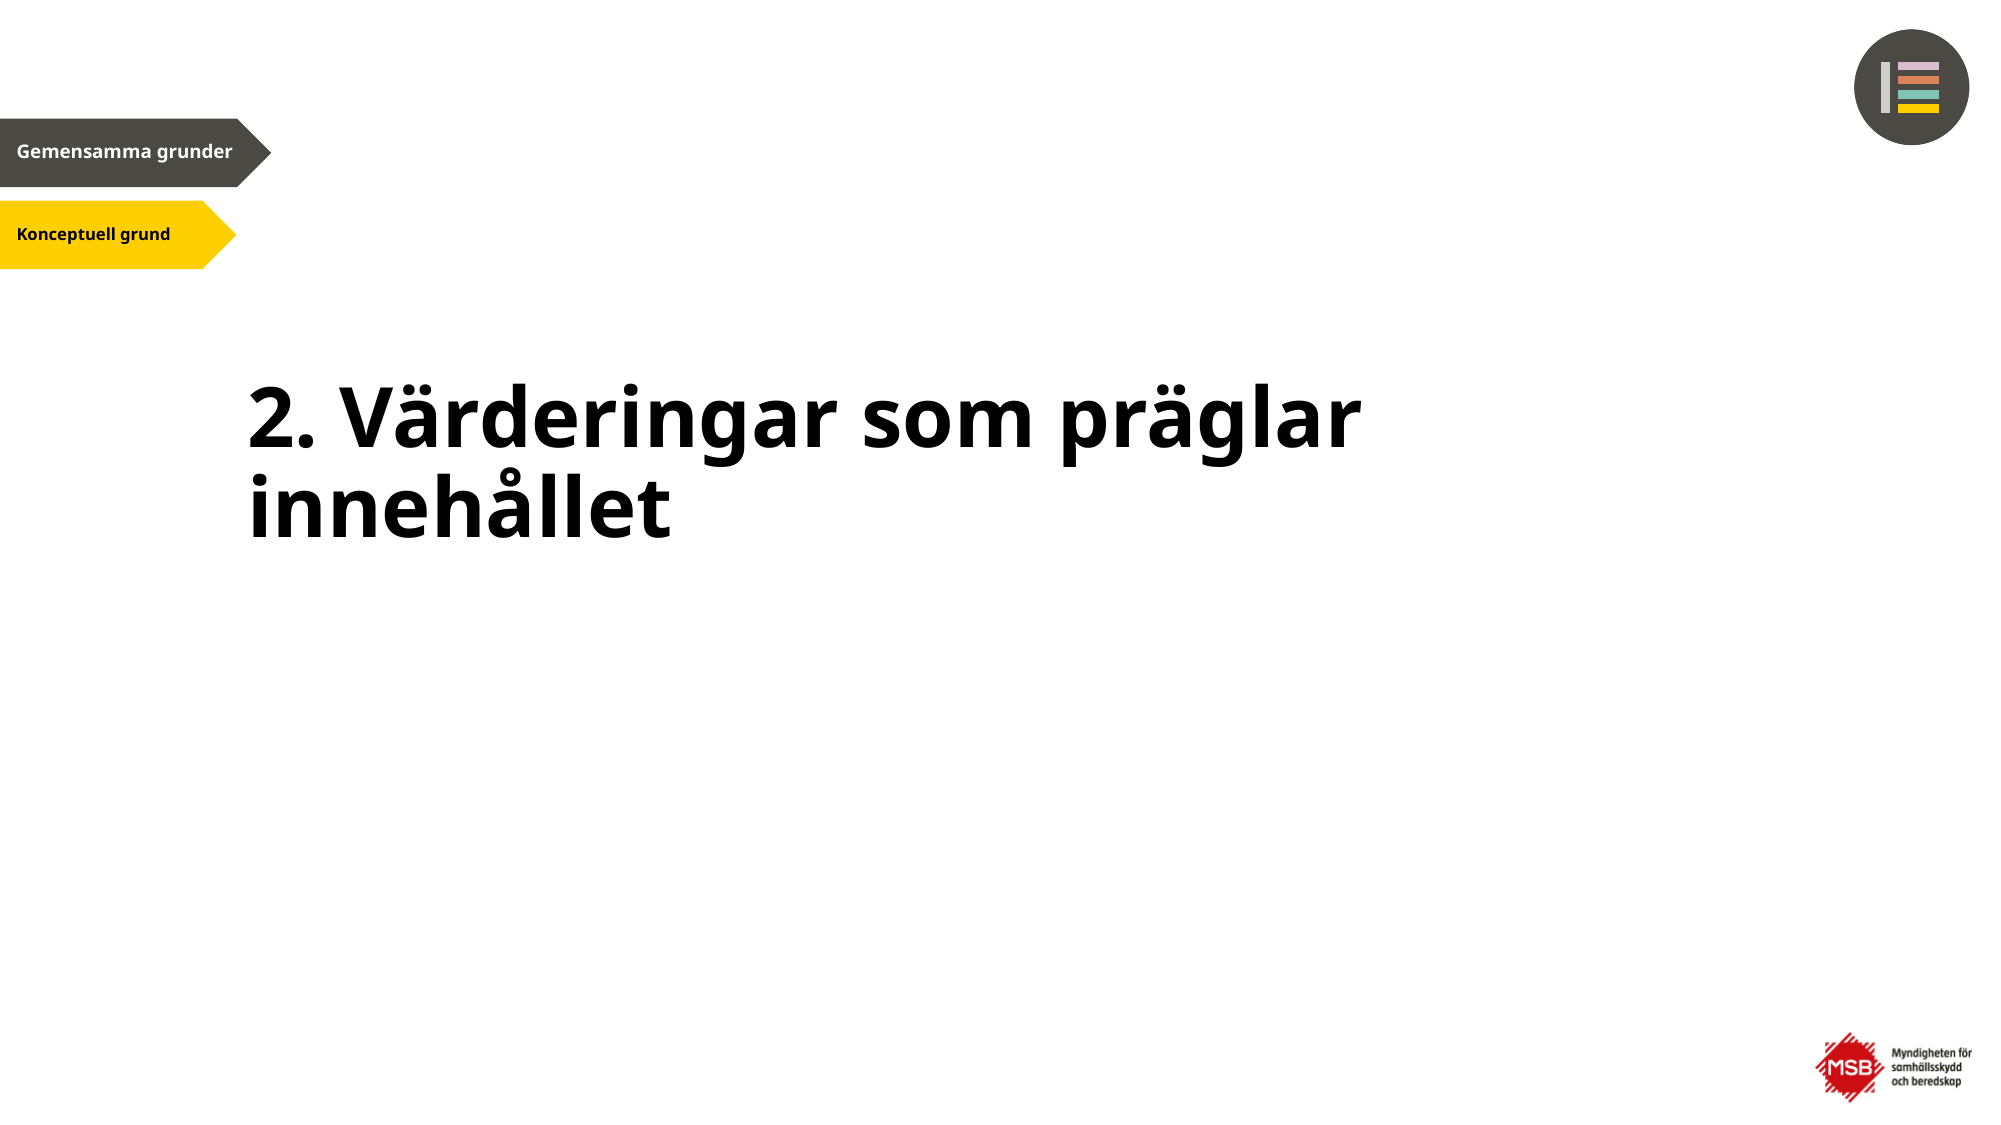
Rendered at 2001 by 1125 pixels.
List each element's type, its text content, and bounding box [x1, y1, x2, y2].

picture [1815, 1032, 1972, 1103]
title 2. Värderingar som präglar innehållet [232, 353, 1699, 563]
